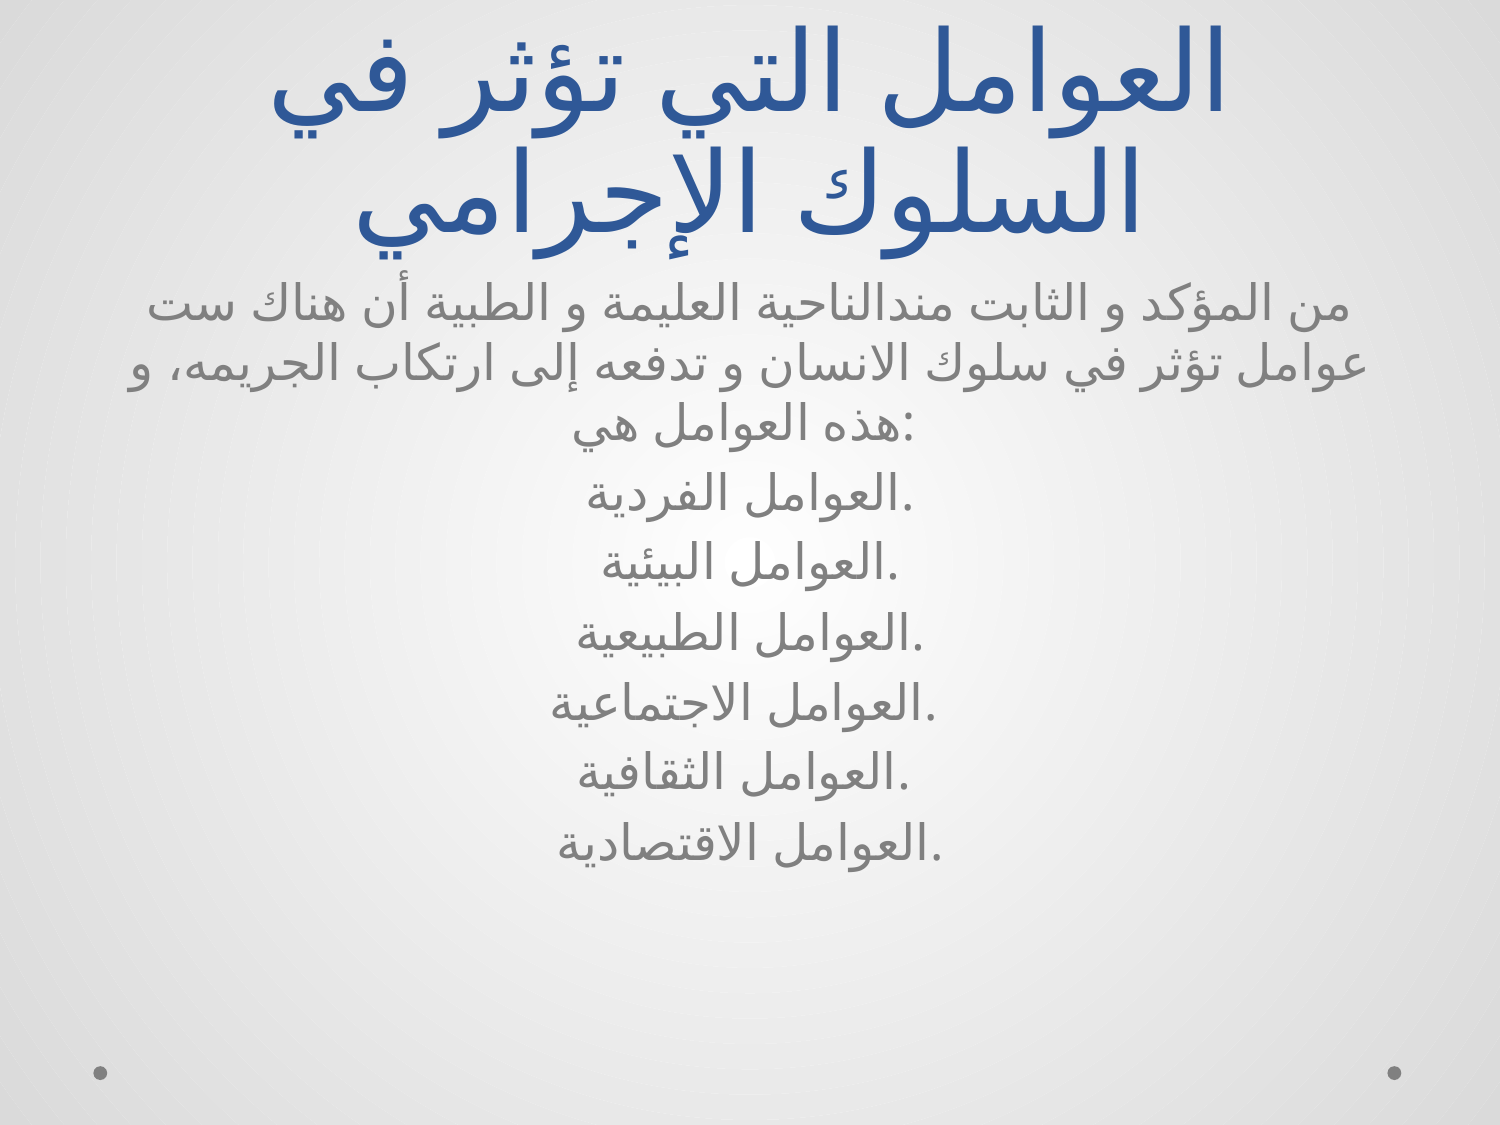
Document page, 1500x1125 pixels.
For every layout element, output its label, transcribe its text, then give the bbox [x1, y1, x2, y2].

title العوامل التي تؤثر في السلوك الإجرامي [75, 0, 1425, 262]
list من المؤكد و الثابت مندالناحية العليمة و الطبية أن هناك ست عوامل تؤثر في سلوك الانسان و تدفعه إلى ارتكاب الجريمه، و هذه العوامل هي: العوامل الفردية. العوامل البيئية. العوامل الطبيعية. العوامل الاجتماعية. العوامل الثقافية. العوامل الاقتصادية. [75, 262, 1425, 1005]
